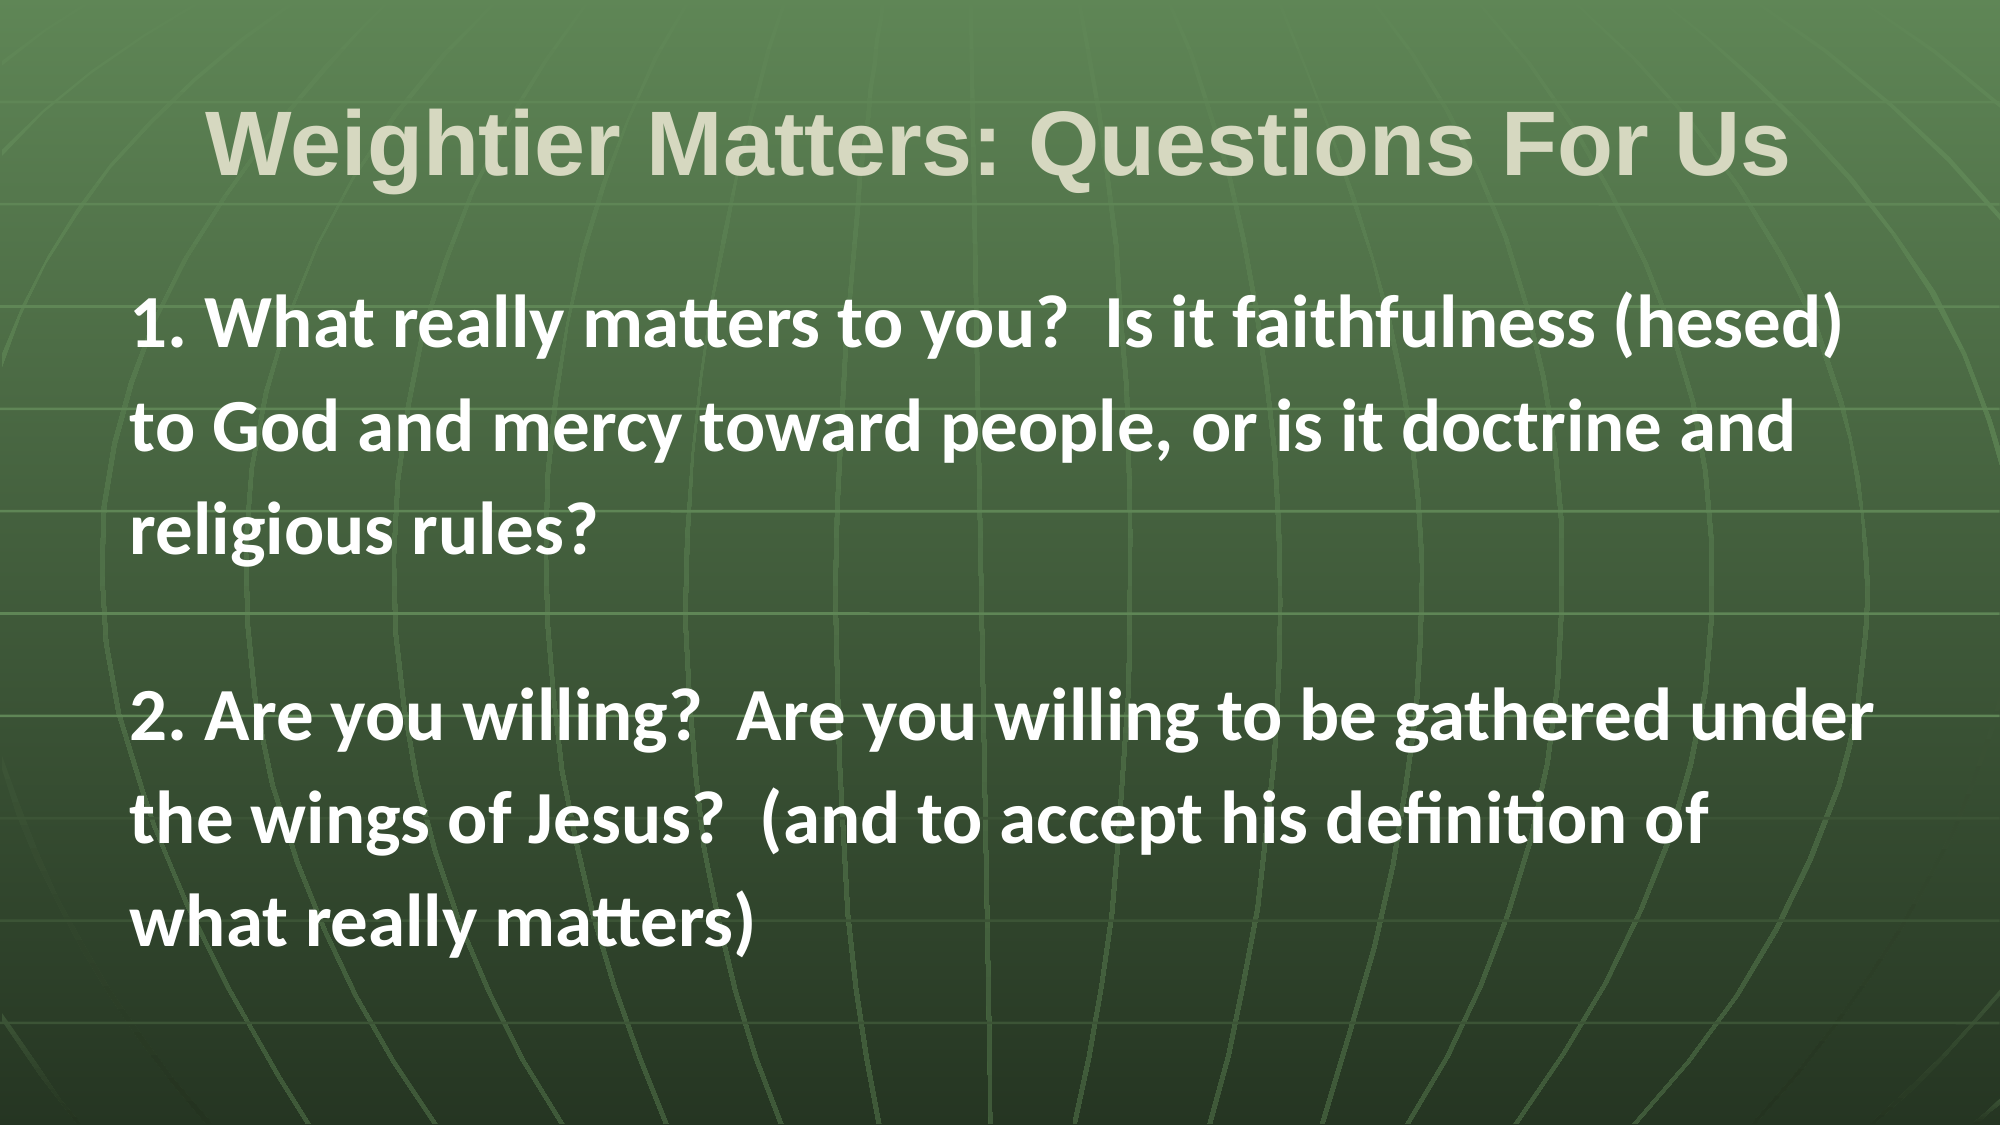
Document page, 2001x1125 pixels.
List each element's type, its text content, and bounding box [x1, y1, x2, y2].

title Weightier Matters: Questions For Us [99, 45, 1900, 233]
list 1. What really matters to you? Is it faithfulness (hesed) to God and mercy toward people, or is it doctrine and religious rules? 2. Are you willing? Are you willing to be gathered under the wings of Jesus? (and to accept his definition of what really matters) [114, 251, 1900, 1006]
